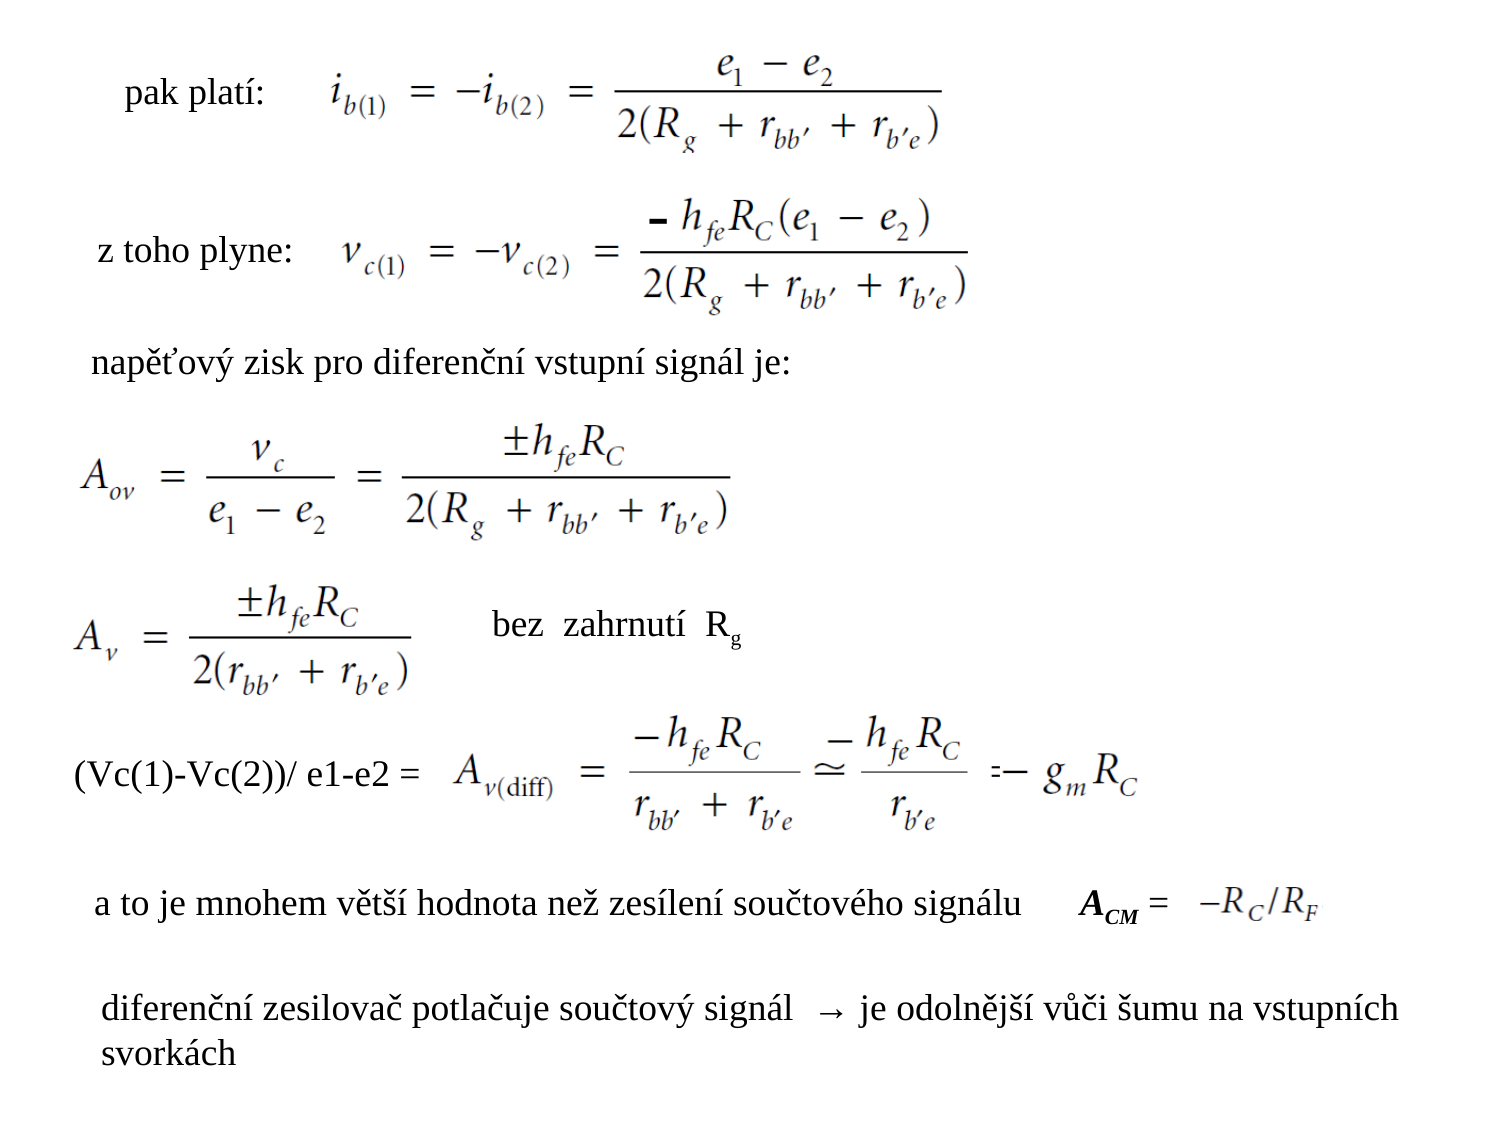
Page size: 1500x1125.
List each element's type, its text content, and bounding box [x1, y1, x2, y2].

text_box bez zahrnutí Rg [477, 591, 757, 658]
text_box diferenční zesilovač potlačuje součtový signál → je odolnější vůči šumu na vstupních svorkách [86, 975, 1416, 1081]
picture [300, 3, 985, 327]
text_box a to je mnohem větší hodnota než zesílení součtového signálu [79, 870, 1048, 931]
text_box ACM = [1065, 870, 1185, 937]
text_box napěťový zisk pro diferenční vstupní signál je: [76, 329, 985, 390]
picture [1187, 877, 1323, 931]
text_box z toho plyne: [82, 217, 309, 277]
picture [49, 392, 1158, 859]
text_box (Vc(1)-Vc(2))/ e1-e2 = [59, 741, 408, 801]
text_box pak platí: [109, 60, 291, 120]
